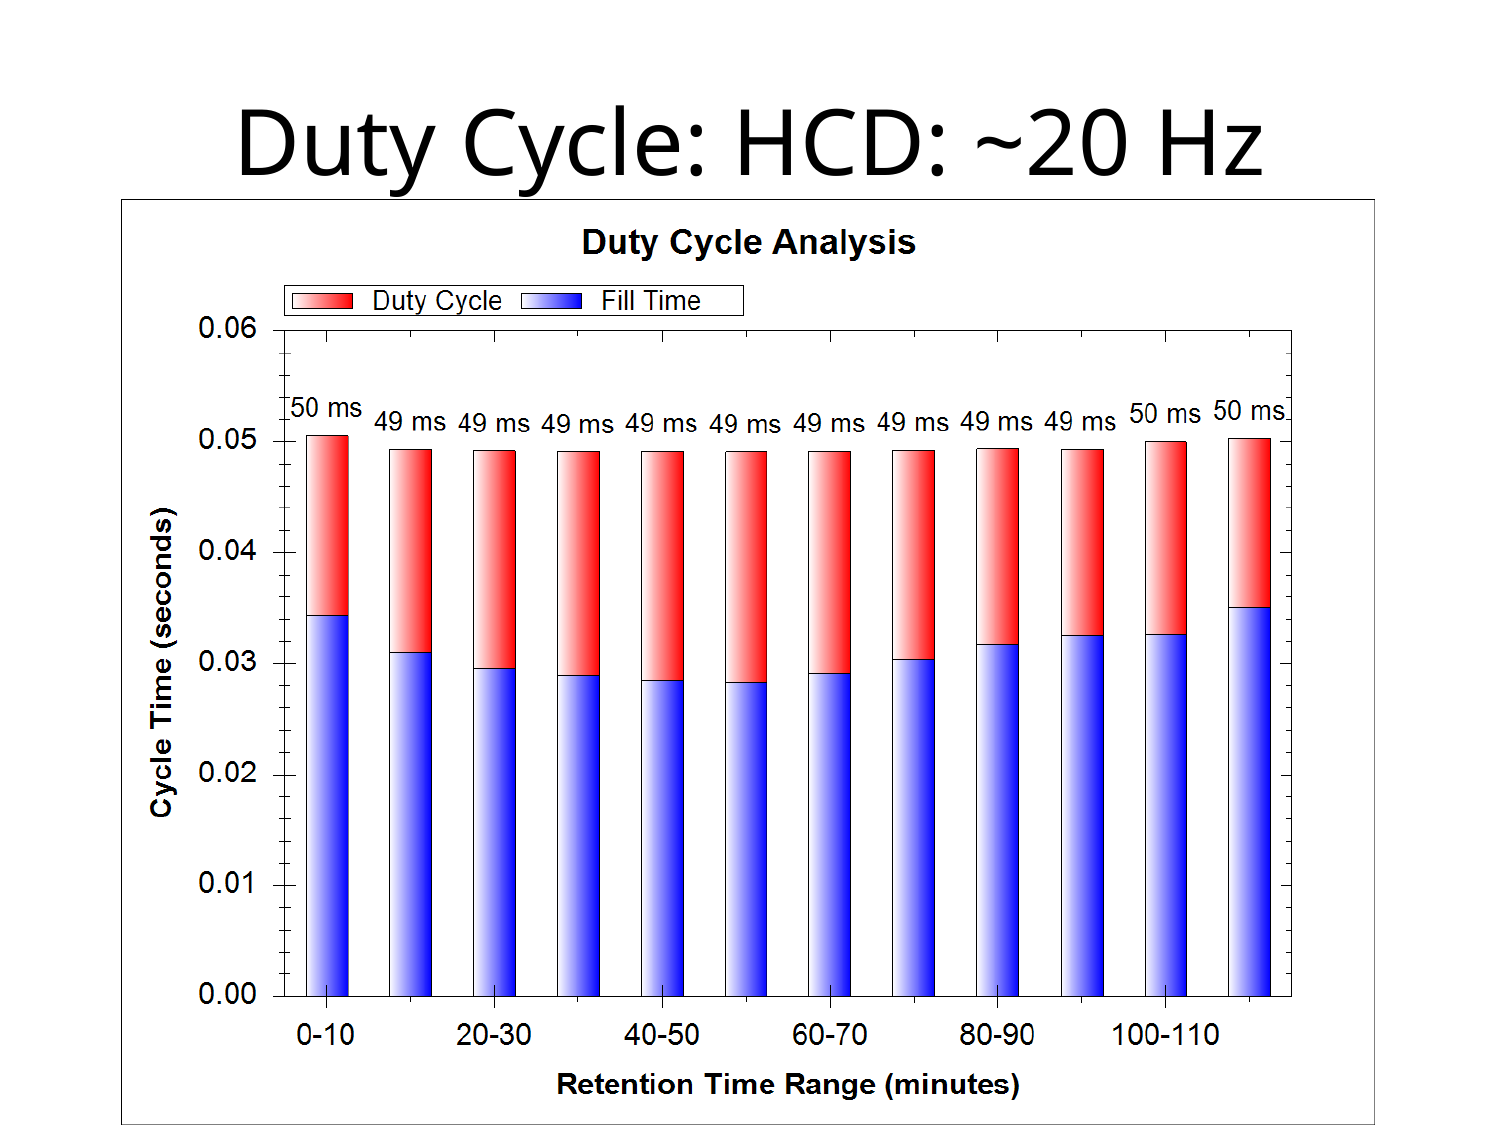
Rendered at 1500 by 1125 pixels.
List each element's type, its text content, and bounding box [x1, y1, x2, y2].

picture [121, 199, 1376, 1125]
title Duty Cycle: HCD: ~20 Hz [75, 45, 1425, 233]
